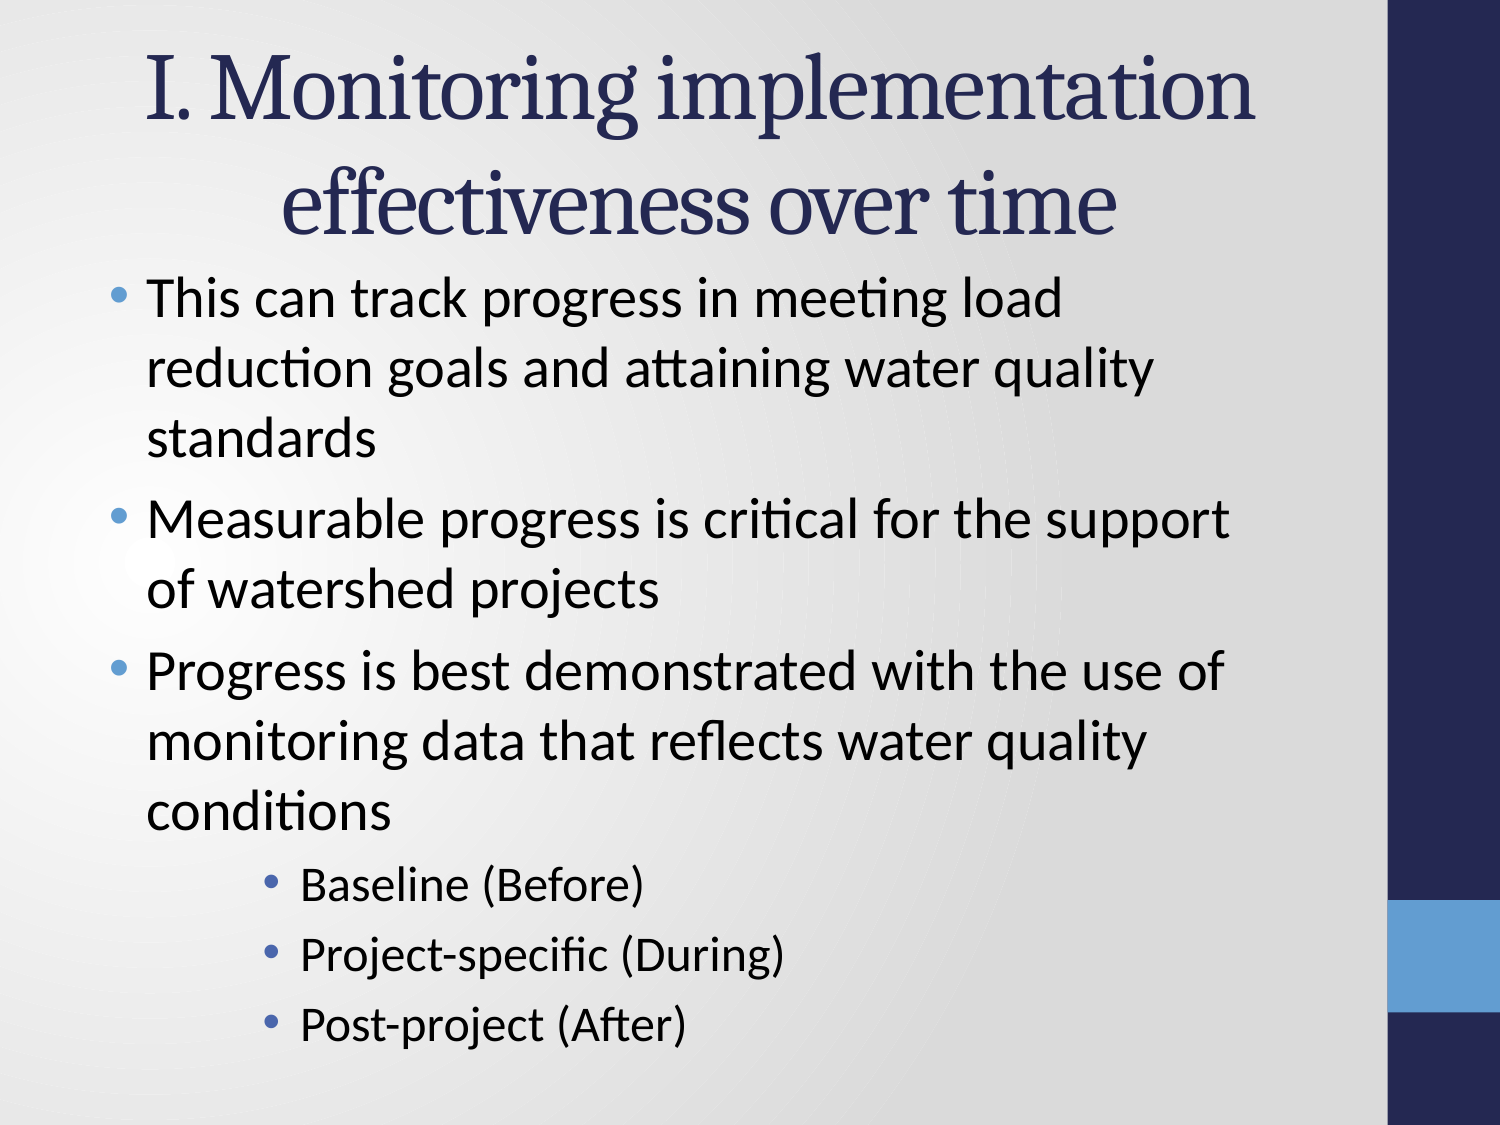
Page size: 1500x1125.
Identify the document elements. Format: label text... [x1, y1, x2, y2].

list This can track progress in meeting load reduction goals and attaining water quality standards Measurable progress is critical for the support of watershed projects Progress is best demonstrated with the use of monitoring data that reflects water quality conditions Baseline (Before) Project-specific (During) Post-project (After) [75, 251, 1300, 1100]
title I. Monitoring implementation effectiveness over time [75, 45, 1325, 233]
